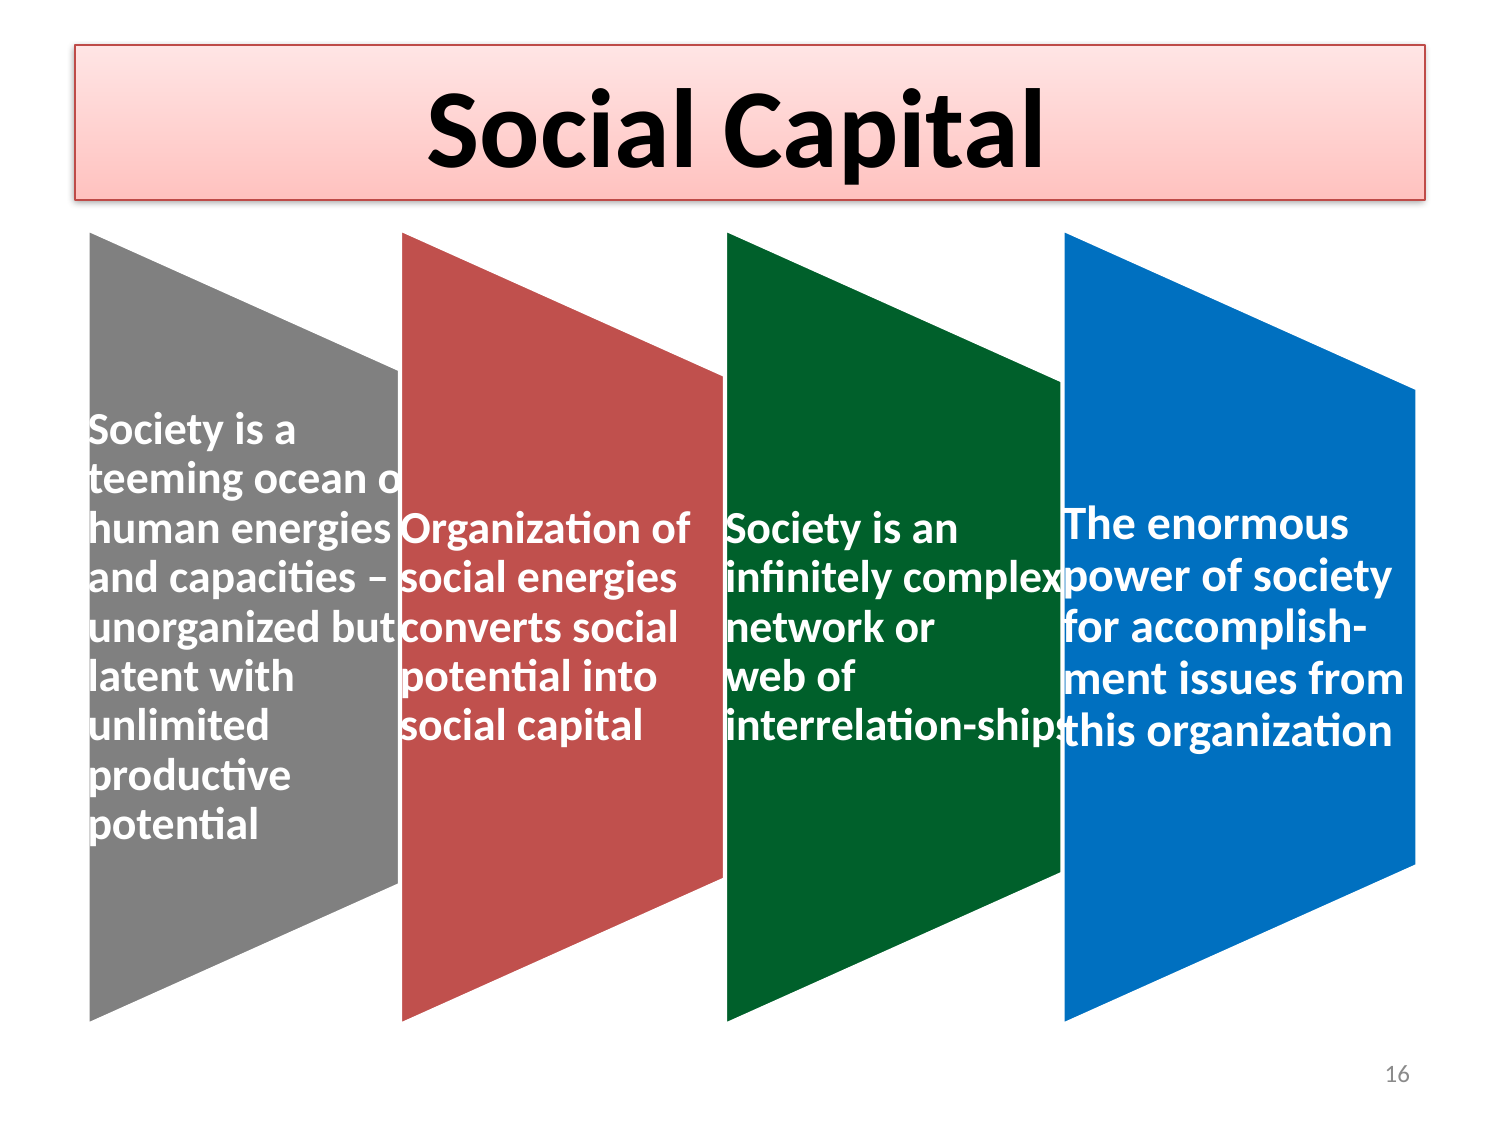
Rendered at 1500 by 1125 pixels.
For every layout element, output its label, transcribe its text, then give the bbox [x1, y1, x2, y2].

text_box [49, 228, 1476, 1026]
slide_number 16 [1074, 1042, 1425, 1103]
title Social Capital [74, 44, 1426, 201]
